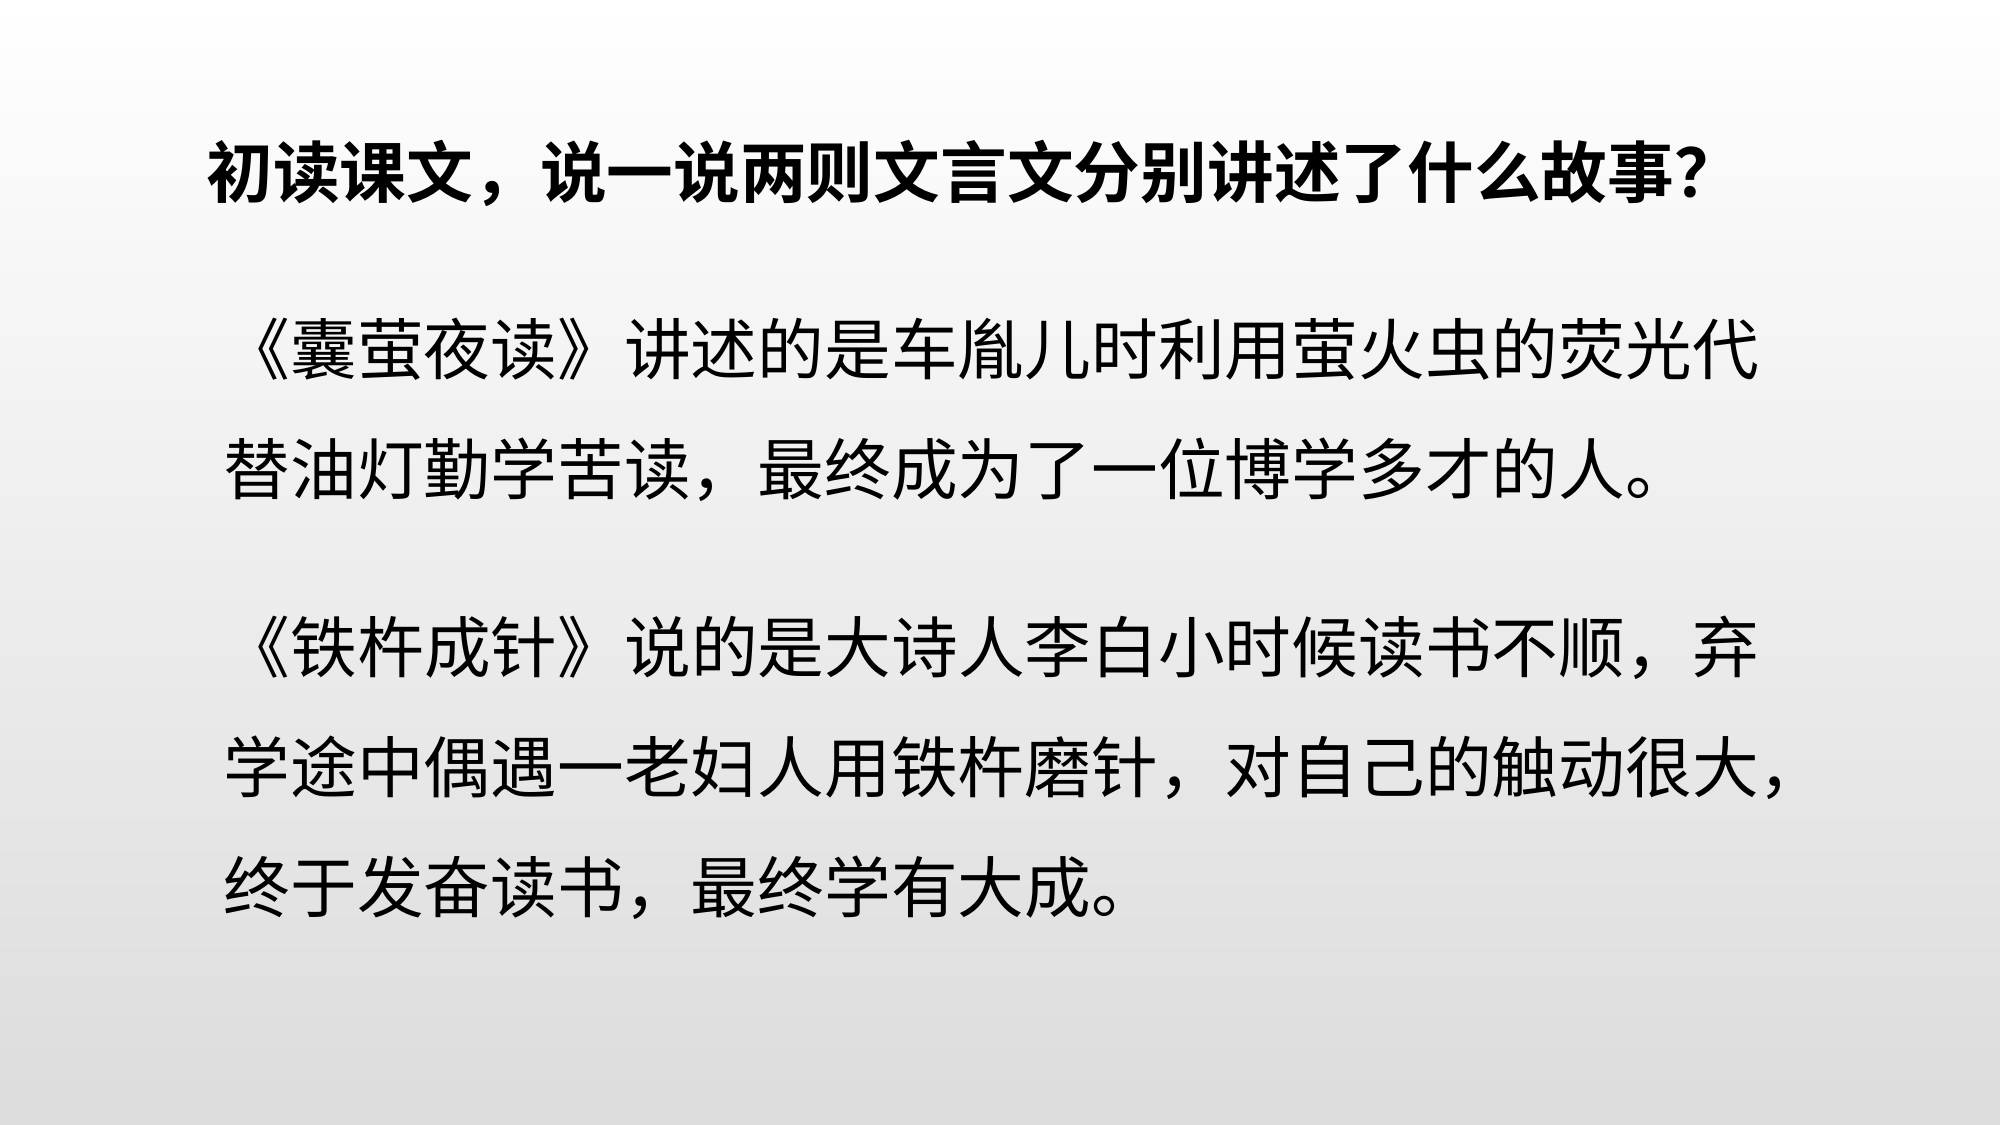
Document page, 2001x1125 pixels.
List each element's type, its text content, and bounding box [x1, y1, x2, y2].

text_box 初读课文，说一说两则文言文分别讲述了什么故事？ [191, 123, 1747, 219]
text_box 《铁杵成针》说的是大诗人李白小时候读书不顺，弃学途中偶遇一老妇人用铁杵磨针，对自己的触动很大，终于发奋读书，最终学有大成。 [209, 558, 1776, 933]
text_box 《囊萤夜读》讲述的是车胤儿时利用萤火虫的荧光代替油灯勤学苦读，最终成为了一位博学多才的人。 [208, 260, 1776, 516]
